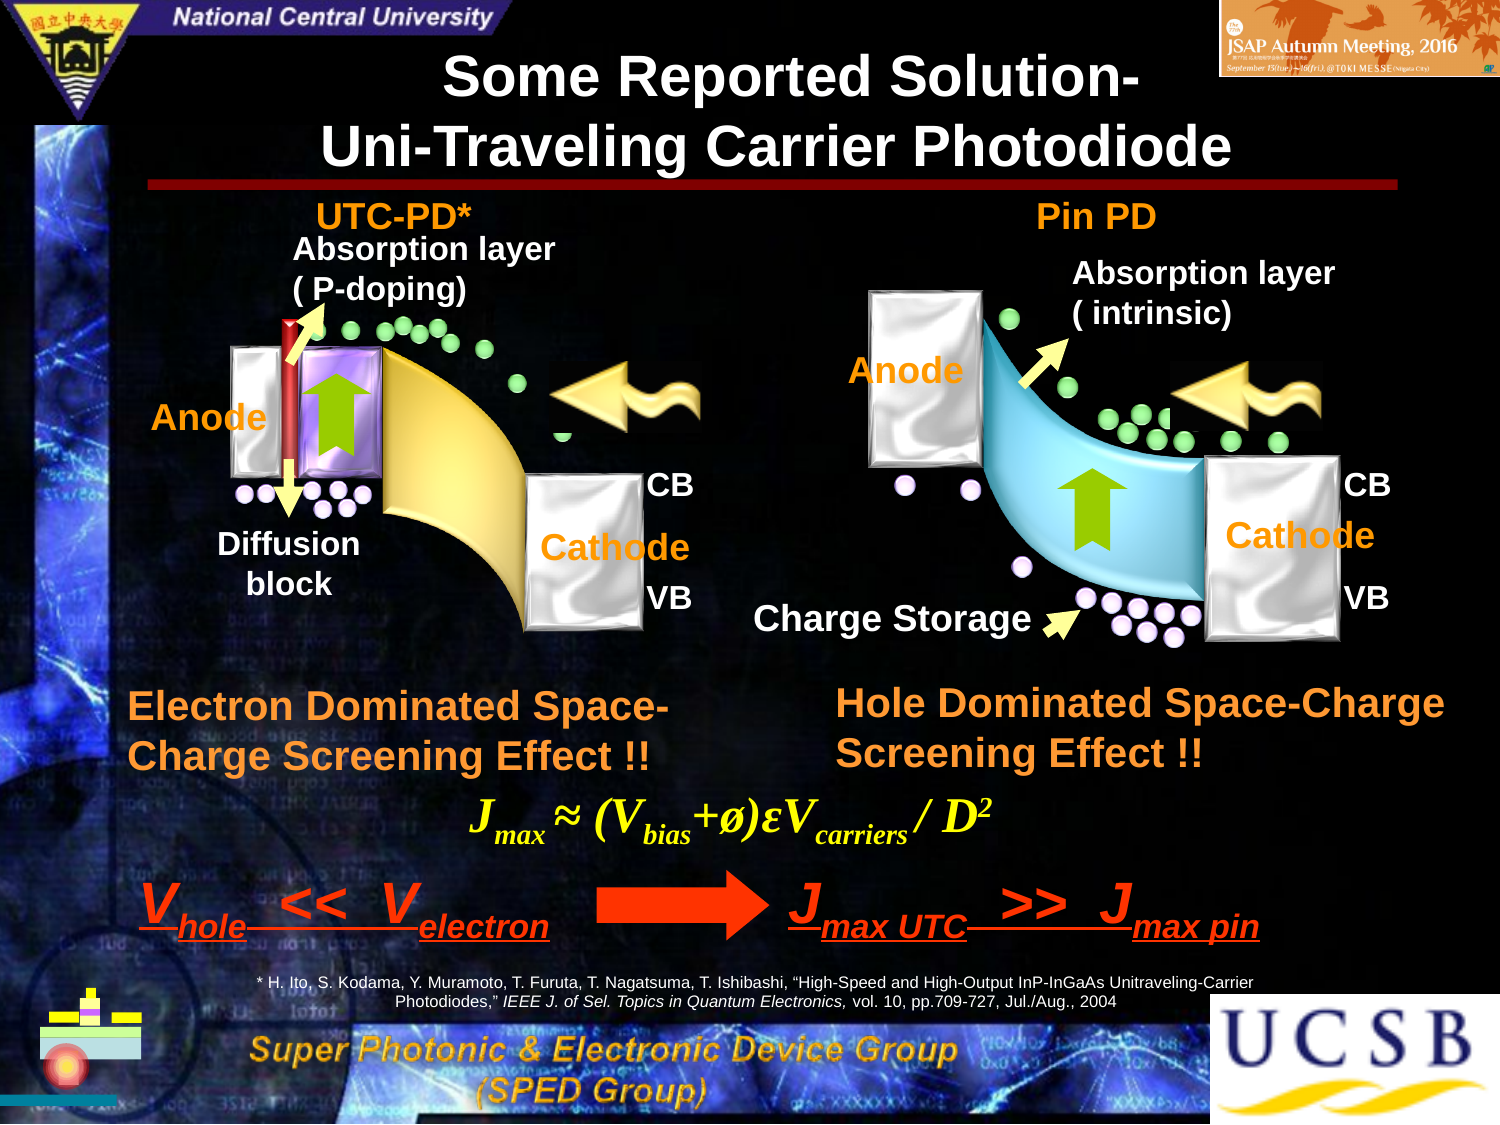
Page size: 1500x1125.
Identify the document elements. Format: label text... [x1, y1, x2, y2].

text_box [123, 857, 1452, 944]
text_box Some Reported Solution- Uni-Traveling Carrier Photodiode [305, 30, 1280, 182]
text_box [135, 184, 1424, 648]
picture [0, 0, 1500, 1125]
text_box Electron Dominated Space-Charge Screening Effect !! [112, 671, 703, 787]
text_box Jmax ≈ (Vbias+ø)εVcarriers / D2 [454, 774, 1117, 856]
text_box Hole Dominated Space-Charge Screening Effect !! [820, 668, 1500, 784]
text_box * H. Ito, S. Kodama, Y. Muramoto, T. Furuta, T. Nagatsuma, T. Ishibashi, “High-Speed and High-Output InP-InGaAs Unitraveling-Carrier Photodiodes,” IEEE J. of Sel. Topics in Quantum Electronics, vol. 10, pp.709-727, Jul./Aug., 2004 [218, 964, 1294, 1019]
